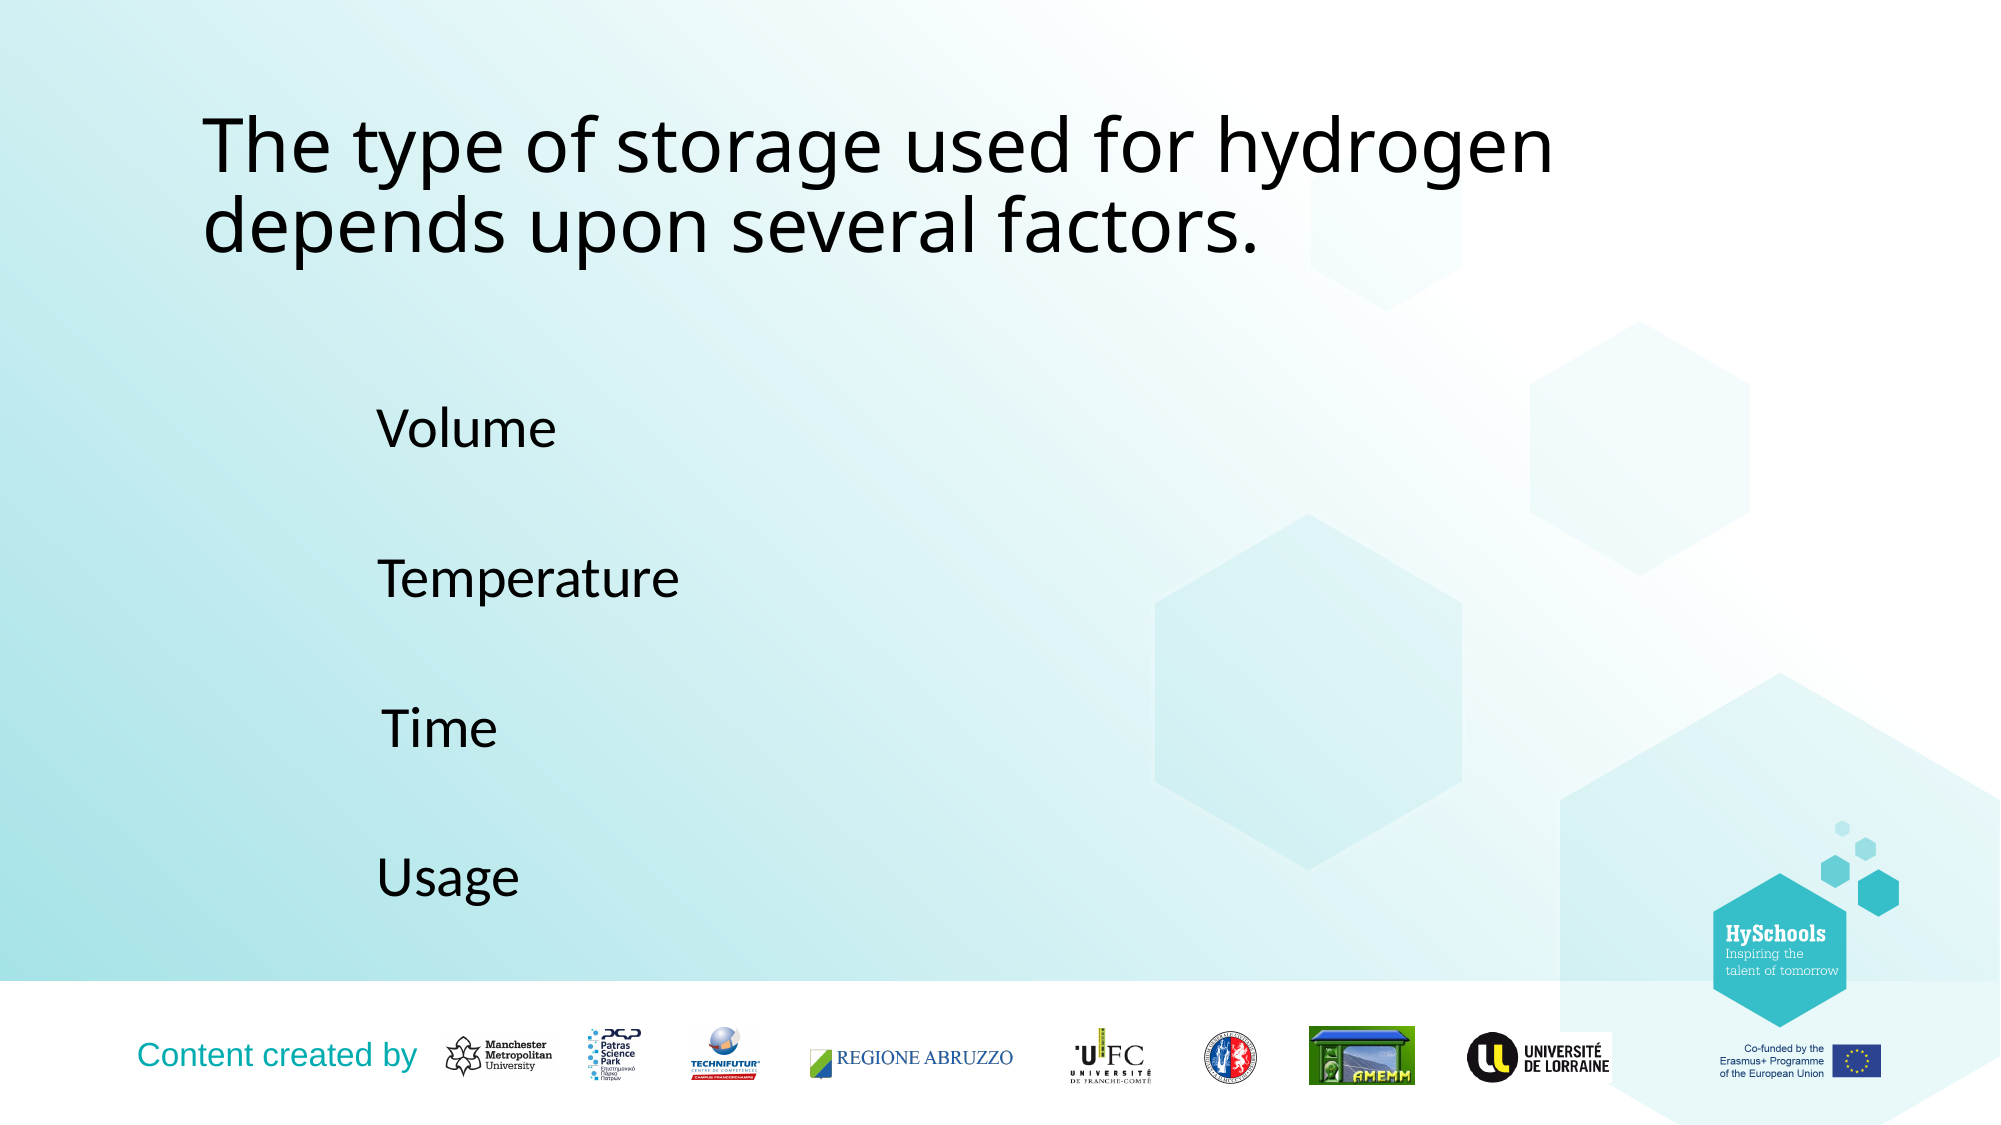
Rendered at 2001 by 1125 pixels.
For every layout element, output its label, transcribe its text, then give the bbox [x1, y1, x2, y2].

text_box Usage [362, 831, 823, 916]
text_box Time [366, 681, 722, 767]
text_box The type of storage used for hydrogen depends upon several factors. [187, 99, 1808, 323]
text_box Temperature [362, 531, 753, 617]
text_box Volume [362, 382, 705, 467]
picture [0, 0, 2000, 1125]
